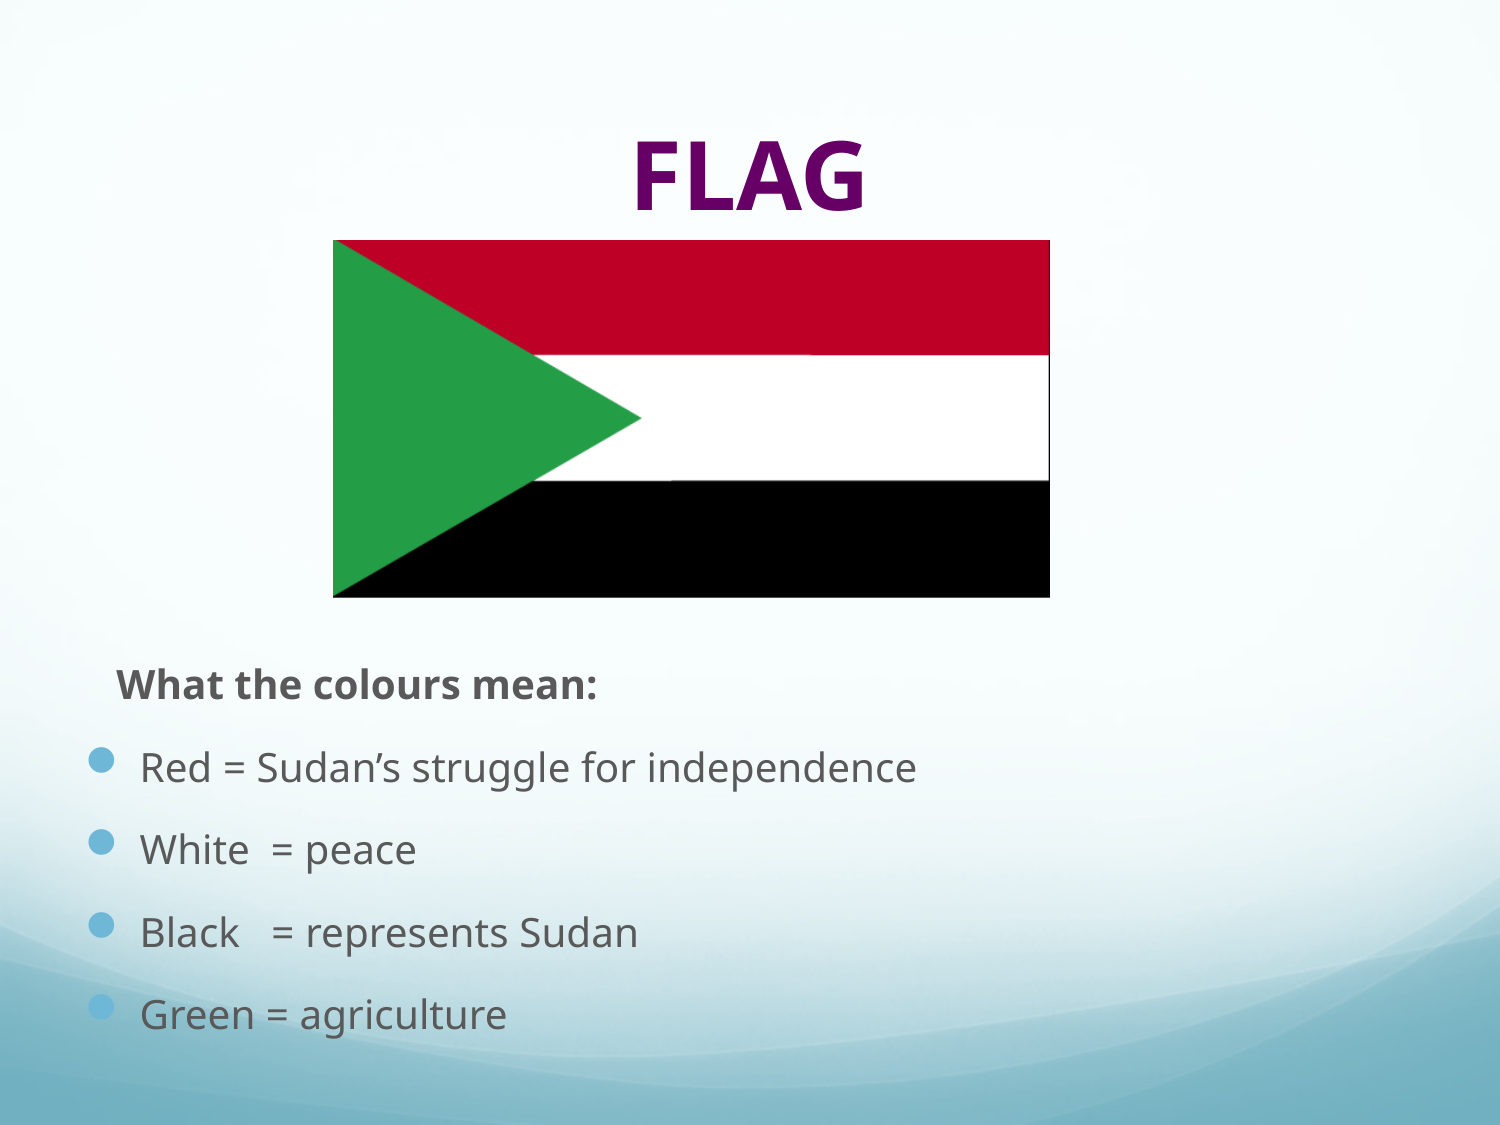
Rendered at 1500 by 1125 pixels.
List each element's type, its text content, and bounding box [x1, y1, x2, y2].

title FLAG [90, 17, 1410, 237]
list What the colours mean: Red = Sudan’s struggle for independence White = peace Black = represents Sudan Green = agriculture [69, 240, 1500, 1052]
picture [332, 239, 1051, 600]
